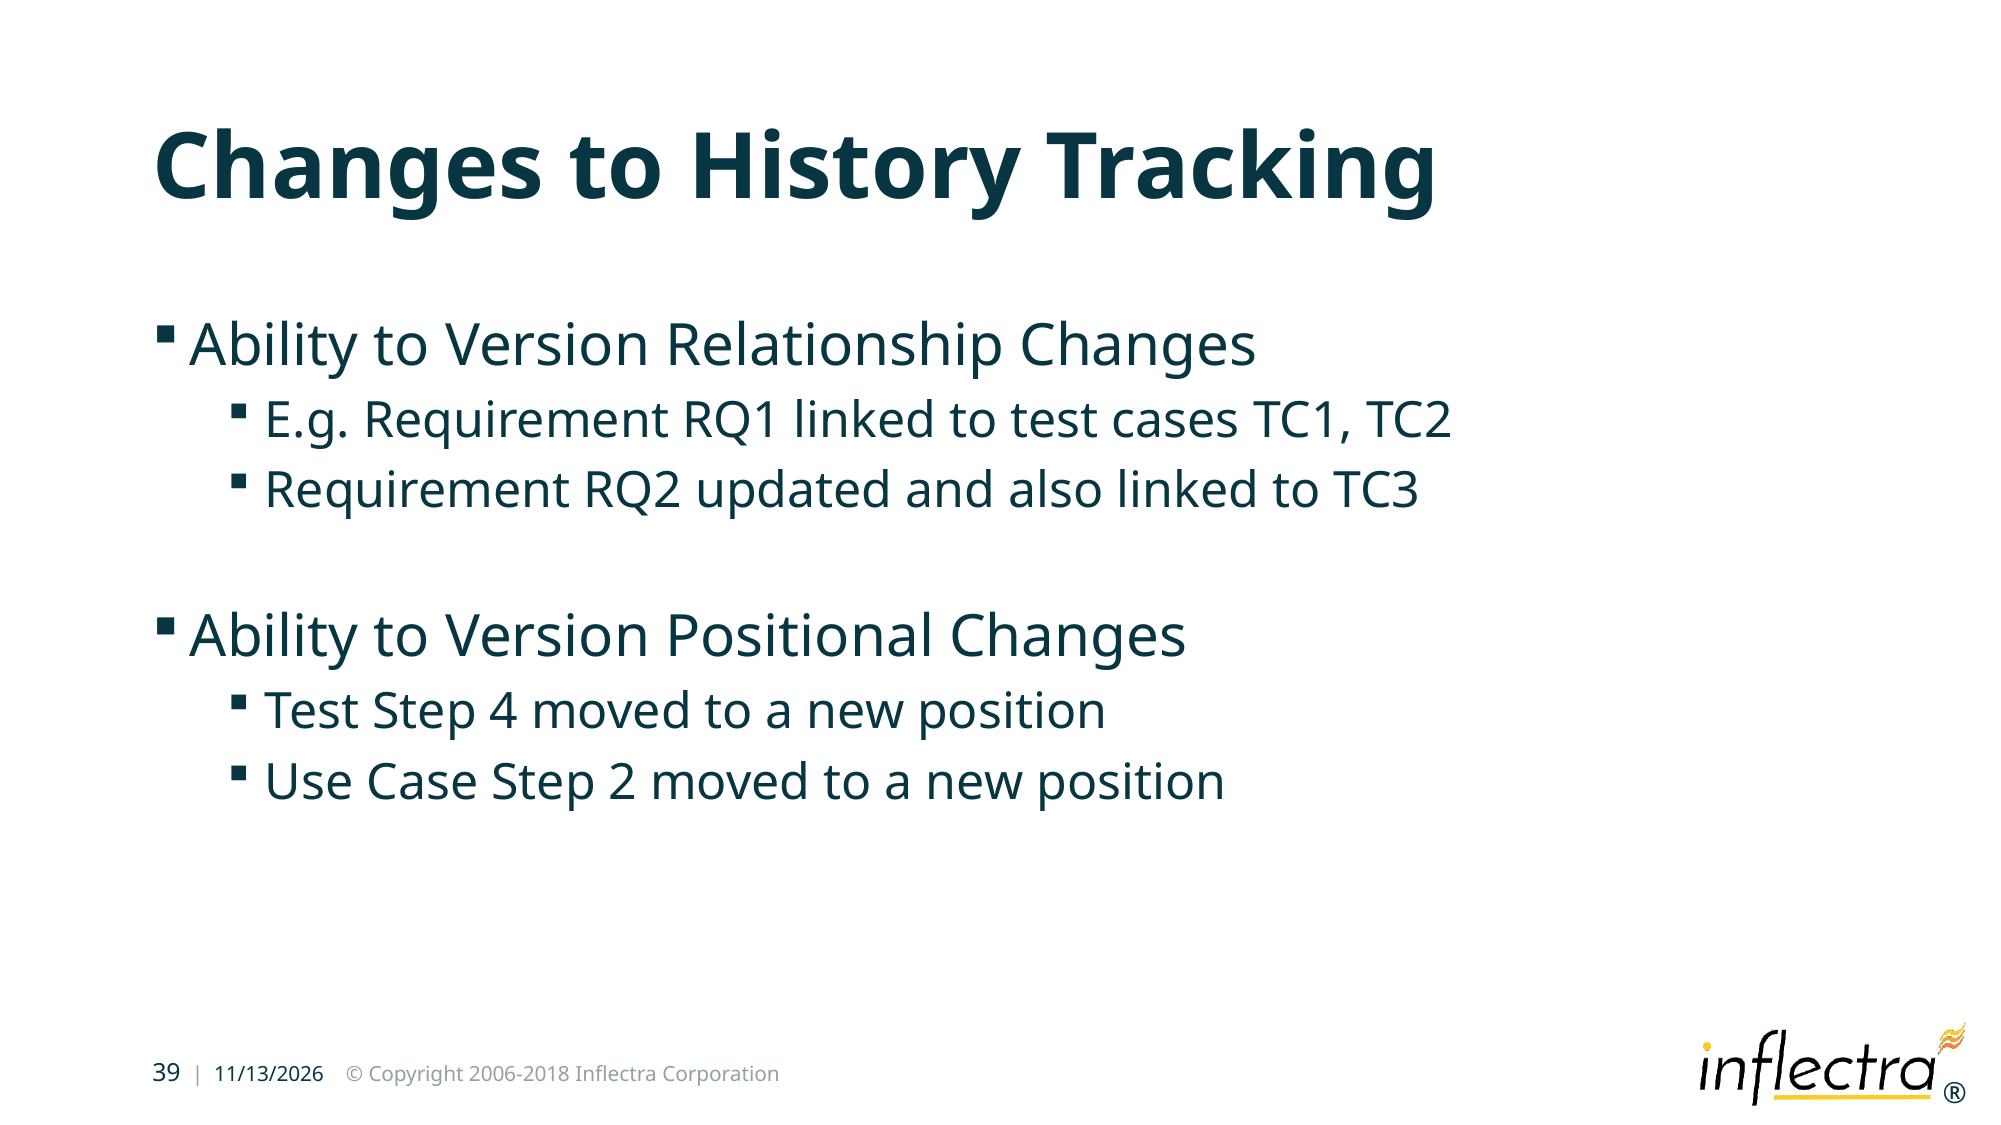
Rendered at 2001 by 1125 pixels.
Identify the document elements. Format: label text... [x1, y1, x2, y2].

title Changes to History Tracking [137, 59, 1863, 278]
list Ability to Version Relationship Changes E.g. Requirement RQ1 linked to test cases TC1, TC2 Requirement RQ2 updated and also linked to TC3 Ability to Version Positional Changes Test Step 4 moved to a new position Use Case Step 2 moved to a new position [137, 299, 1863, 1014]
picture [1692, 1016, 1971, 1112]
